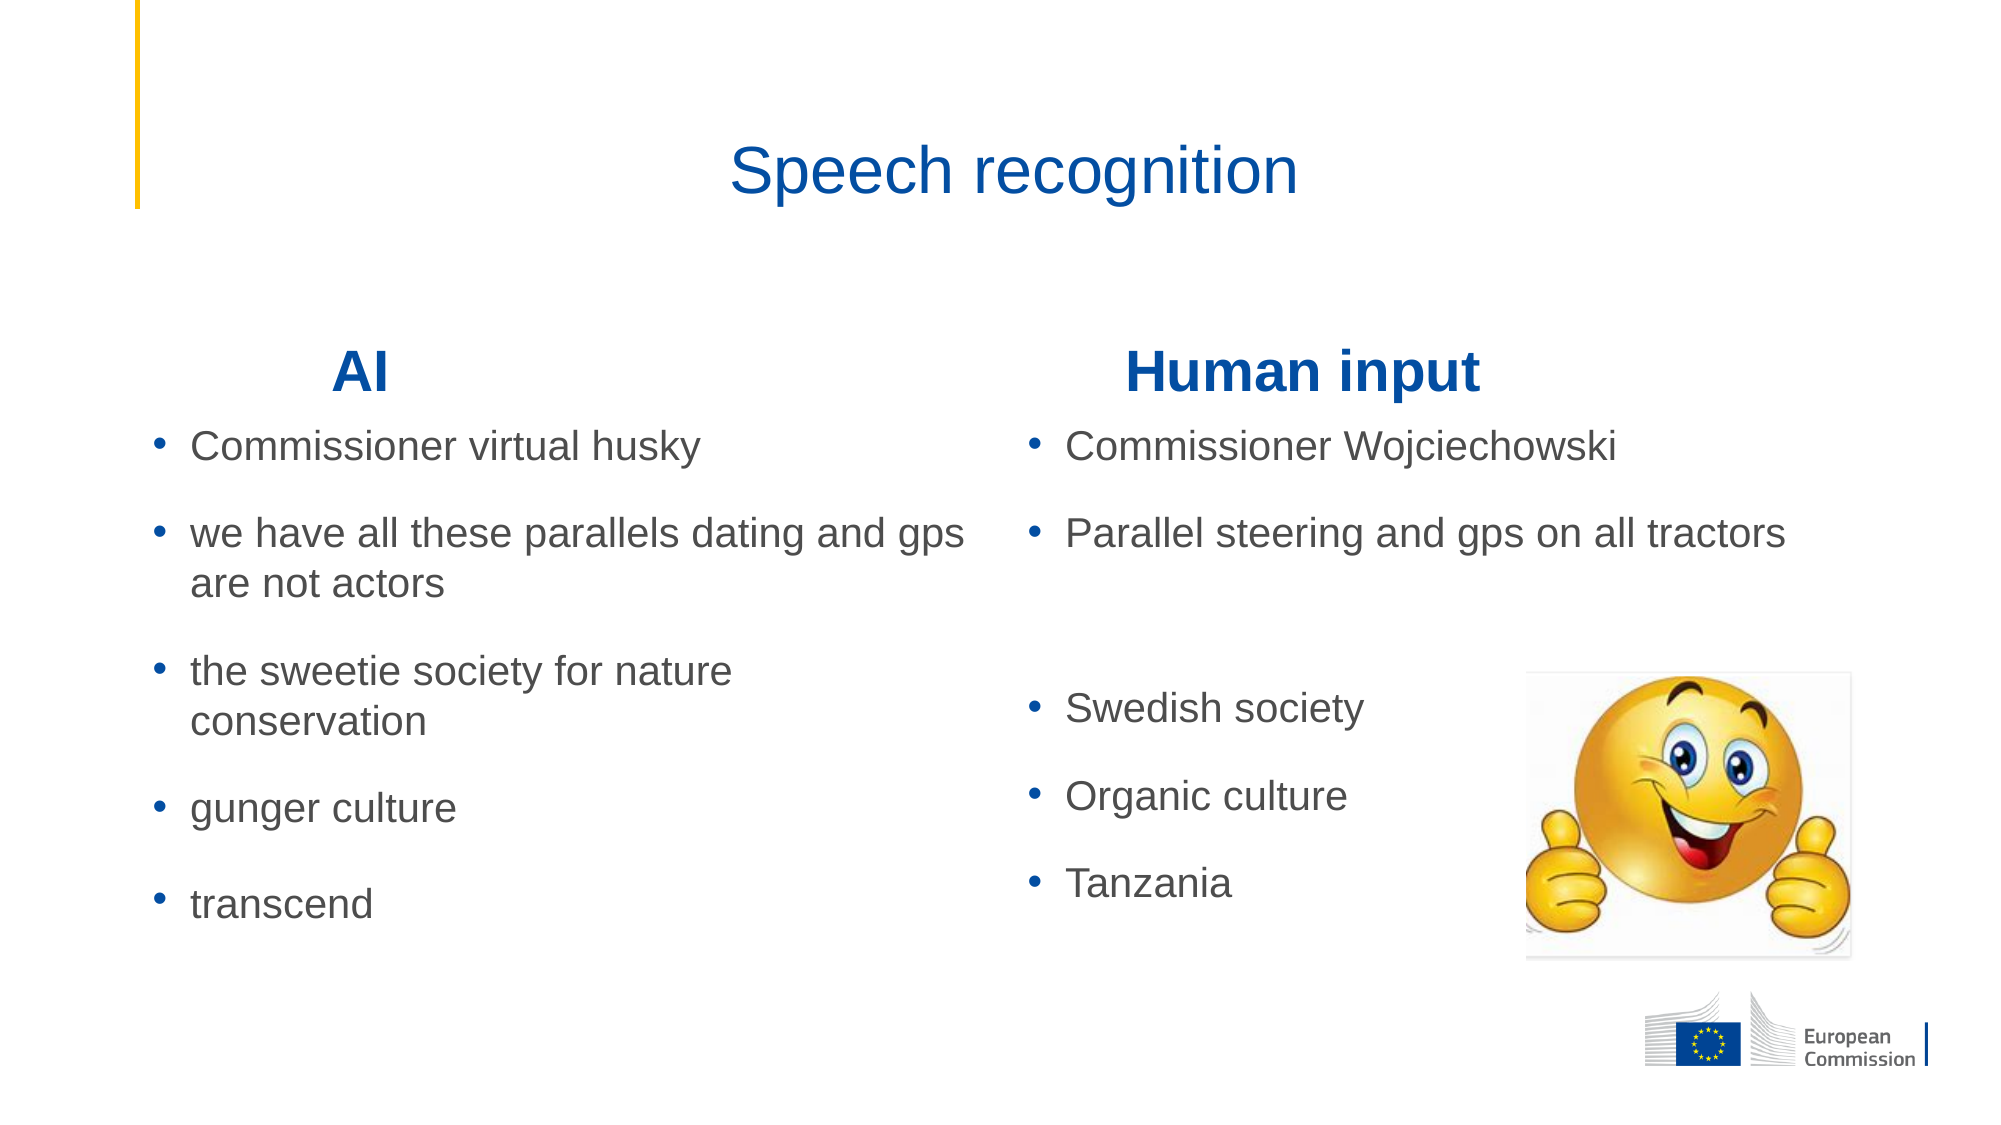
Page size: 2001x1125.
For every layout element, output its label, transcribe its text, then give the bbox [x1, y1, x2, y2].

picture [1526, 664, 1863, 961]
list Commissioner Wojciechowski Parallel steering and gps on all tractors Swedish society Organic culture Tanzania [1012, 410, 1863, 920]
list AI [137, 275, 984, 410]
list Human input [1012, 275, 1863, 410]
picture [1645, 991, 1928, 1066]
title Speech recognition [159, 79, 1885, 208]
list Commissioner virtual husky we have all these parallels dating and gps are not actors the sweetie society for nature conservation gunger culture transcend [137, 410, 984, 920]
